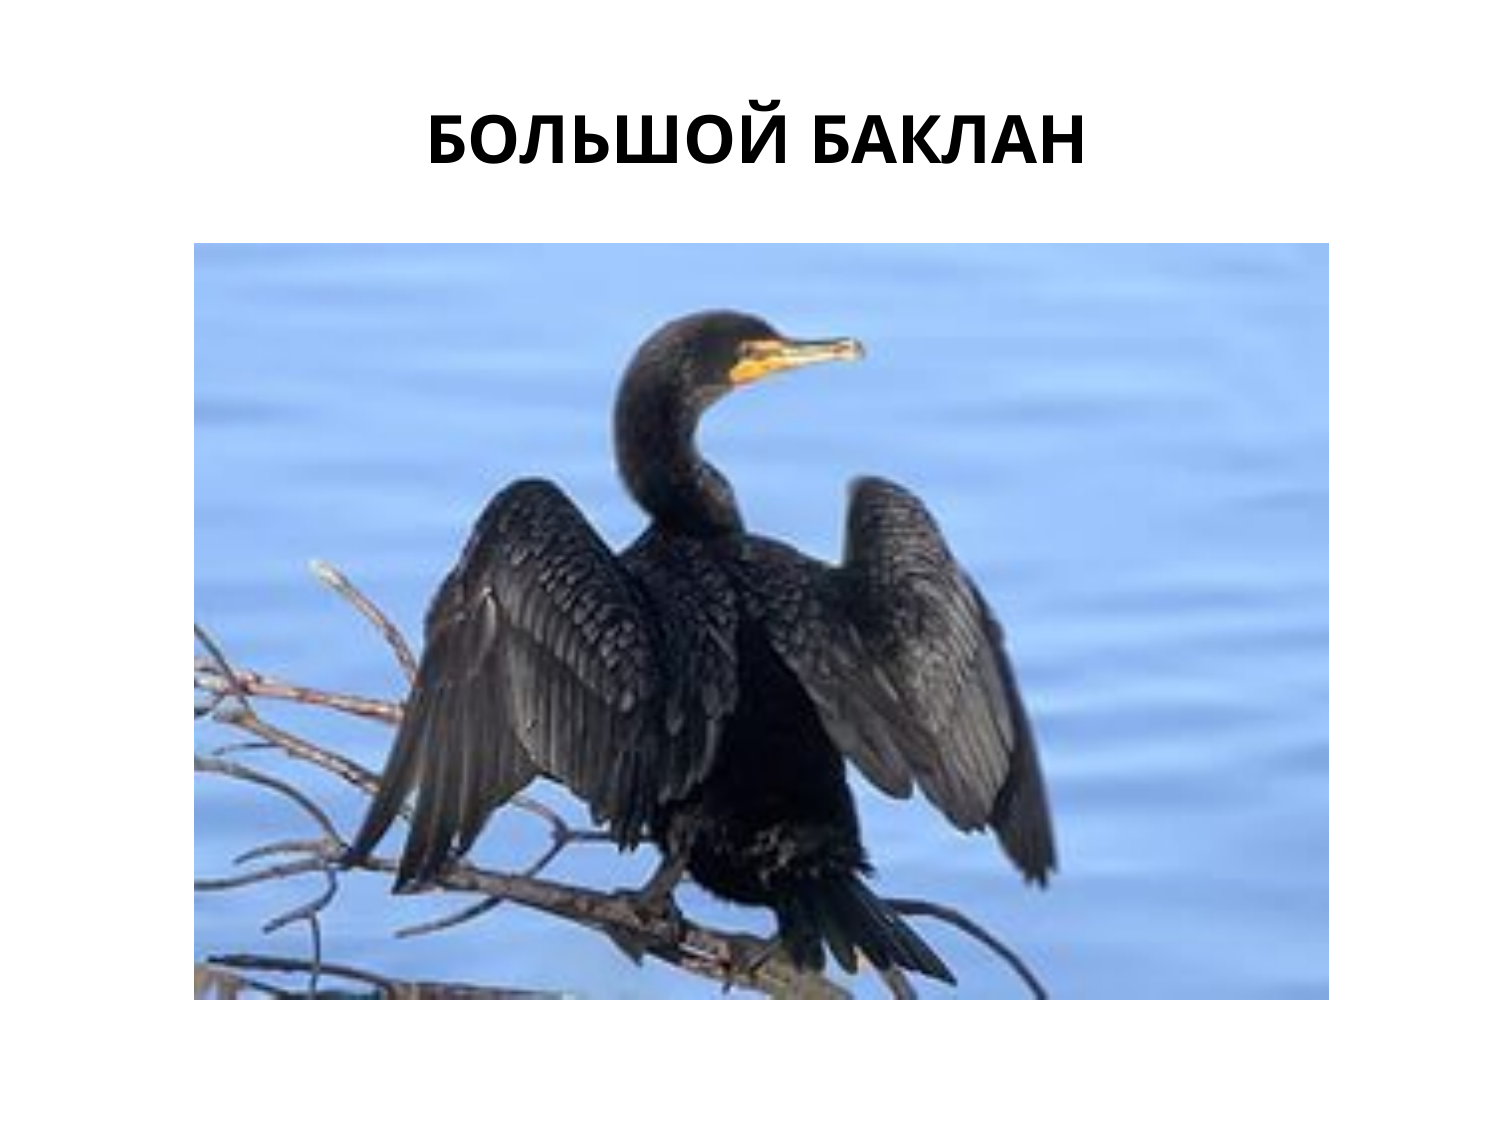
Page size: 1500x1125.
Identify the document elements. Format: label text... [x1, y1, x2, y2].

text_box БОЛЬШОЙ БАКЛАН [410, 89, 1104, 185]
picture [194, 243, 1329, 1000]
